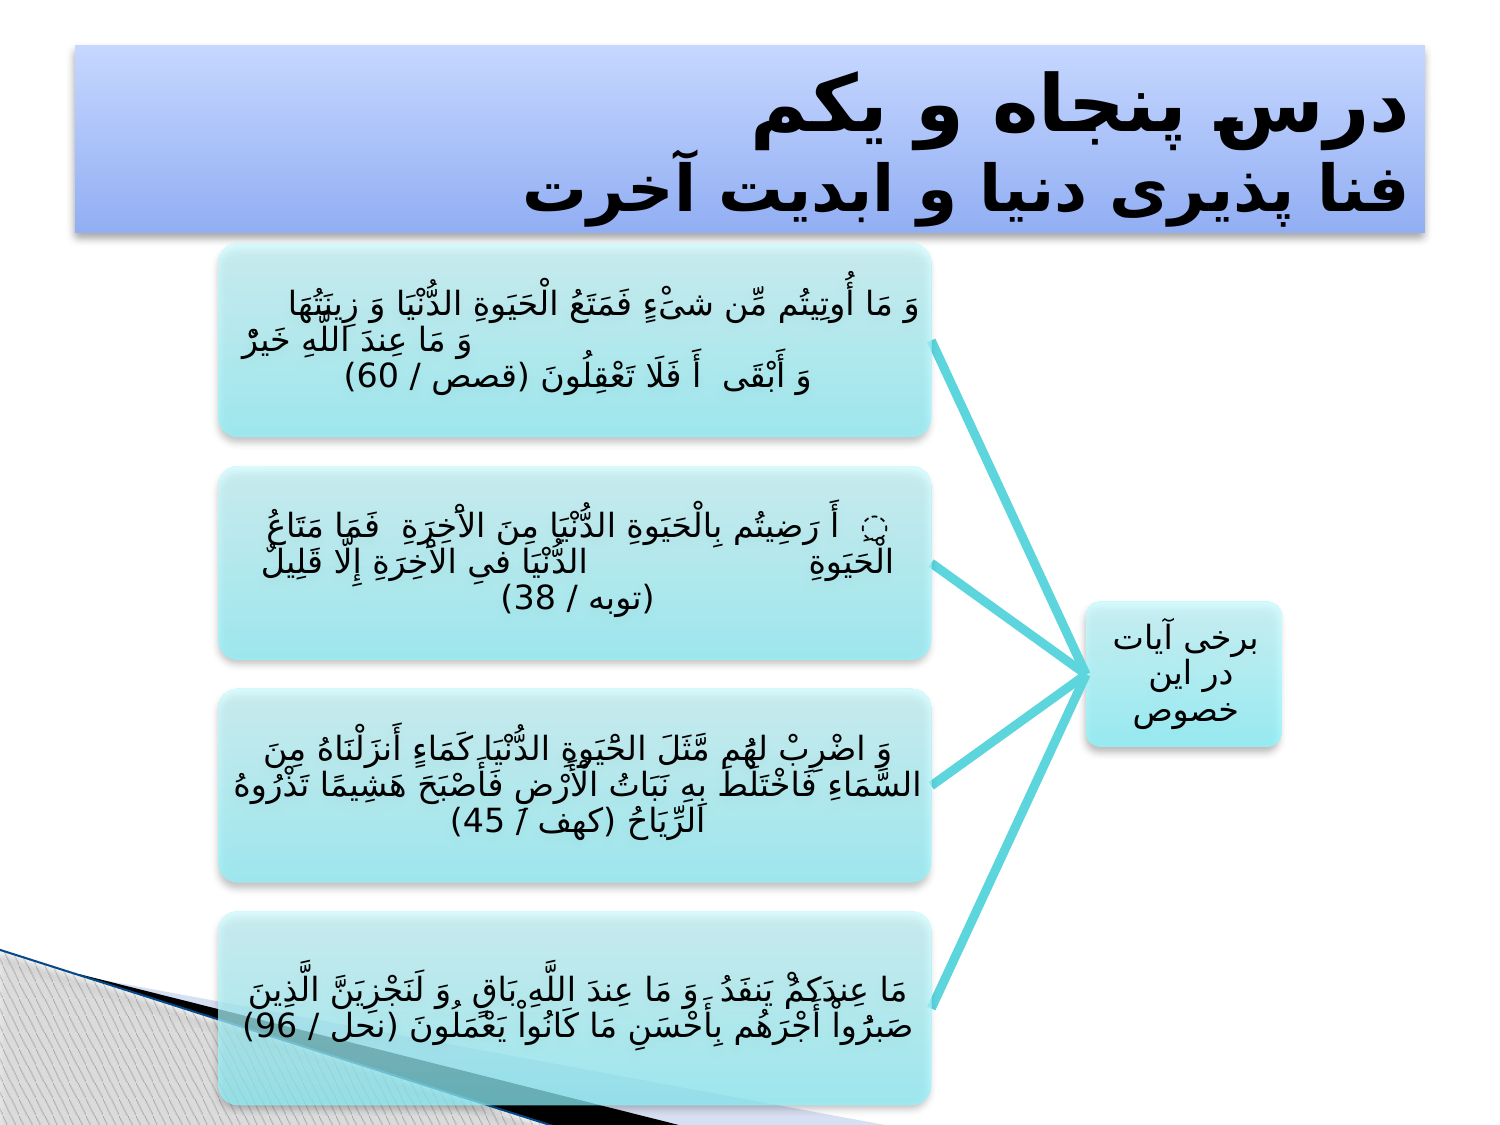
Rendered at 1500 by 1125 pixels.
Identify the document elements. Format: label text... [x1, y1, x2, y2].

title درس پنجاه و یکم فنا پذیری دنیا و ابدیت آخرت [74, 44, 1426, 233]
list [74, 242, 1426, 1107]
